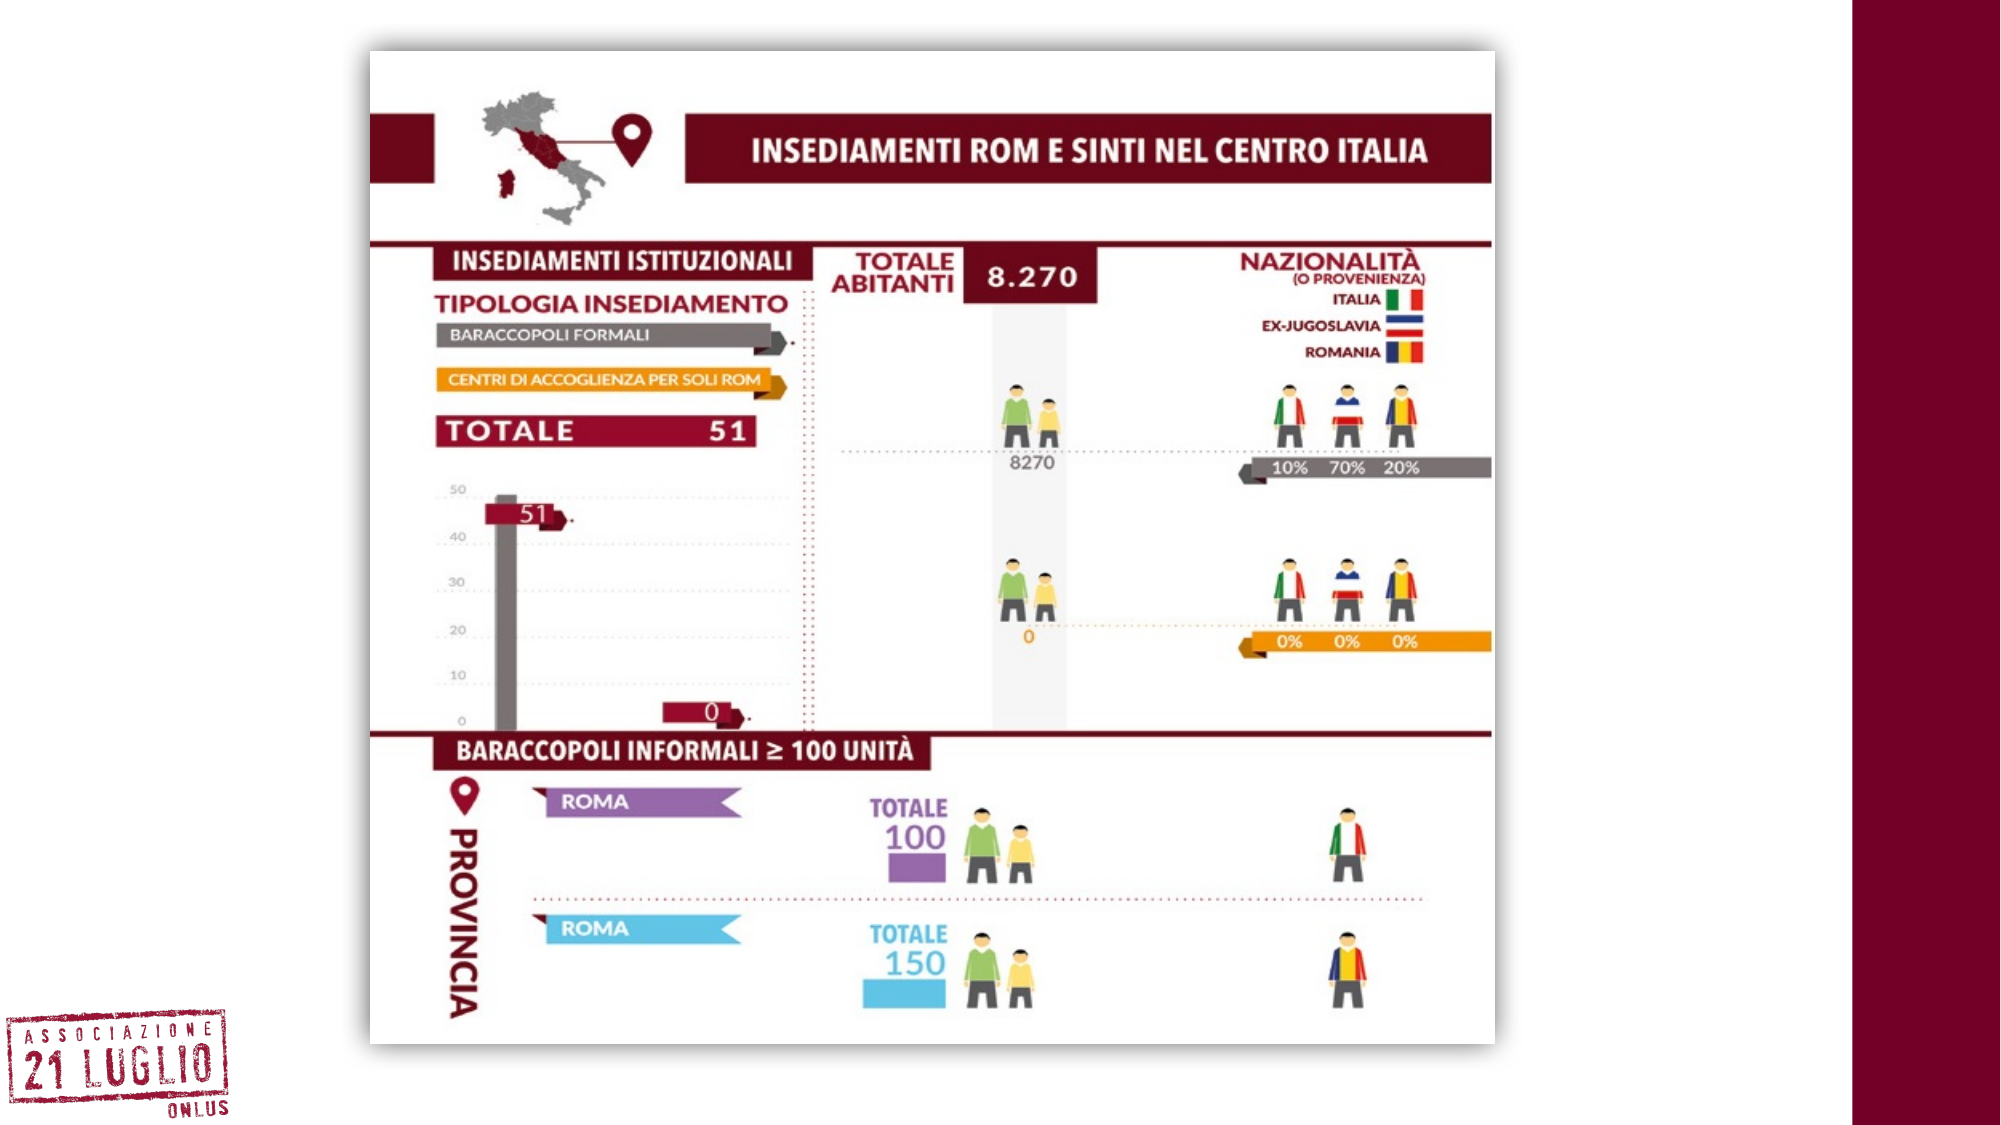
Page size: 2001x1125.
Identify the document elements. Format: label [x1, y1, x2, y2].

picture [0, 1004, 240, 1123]
picture [370, 51, 1495, 1044]
